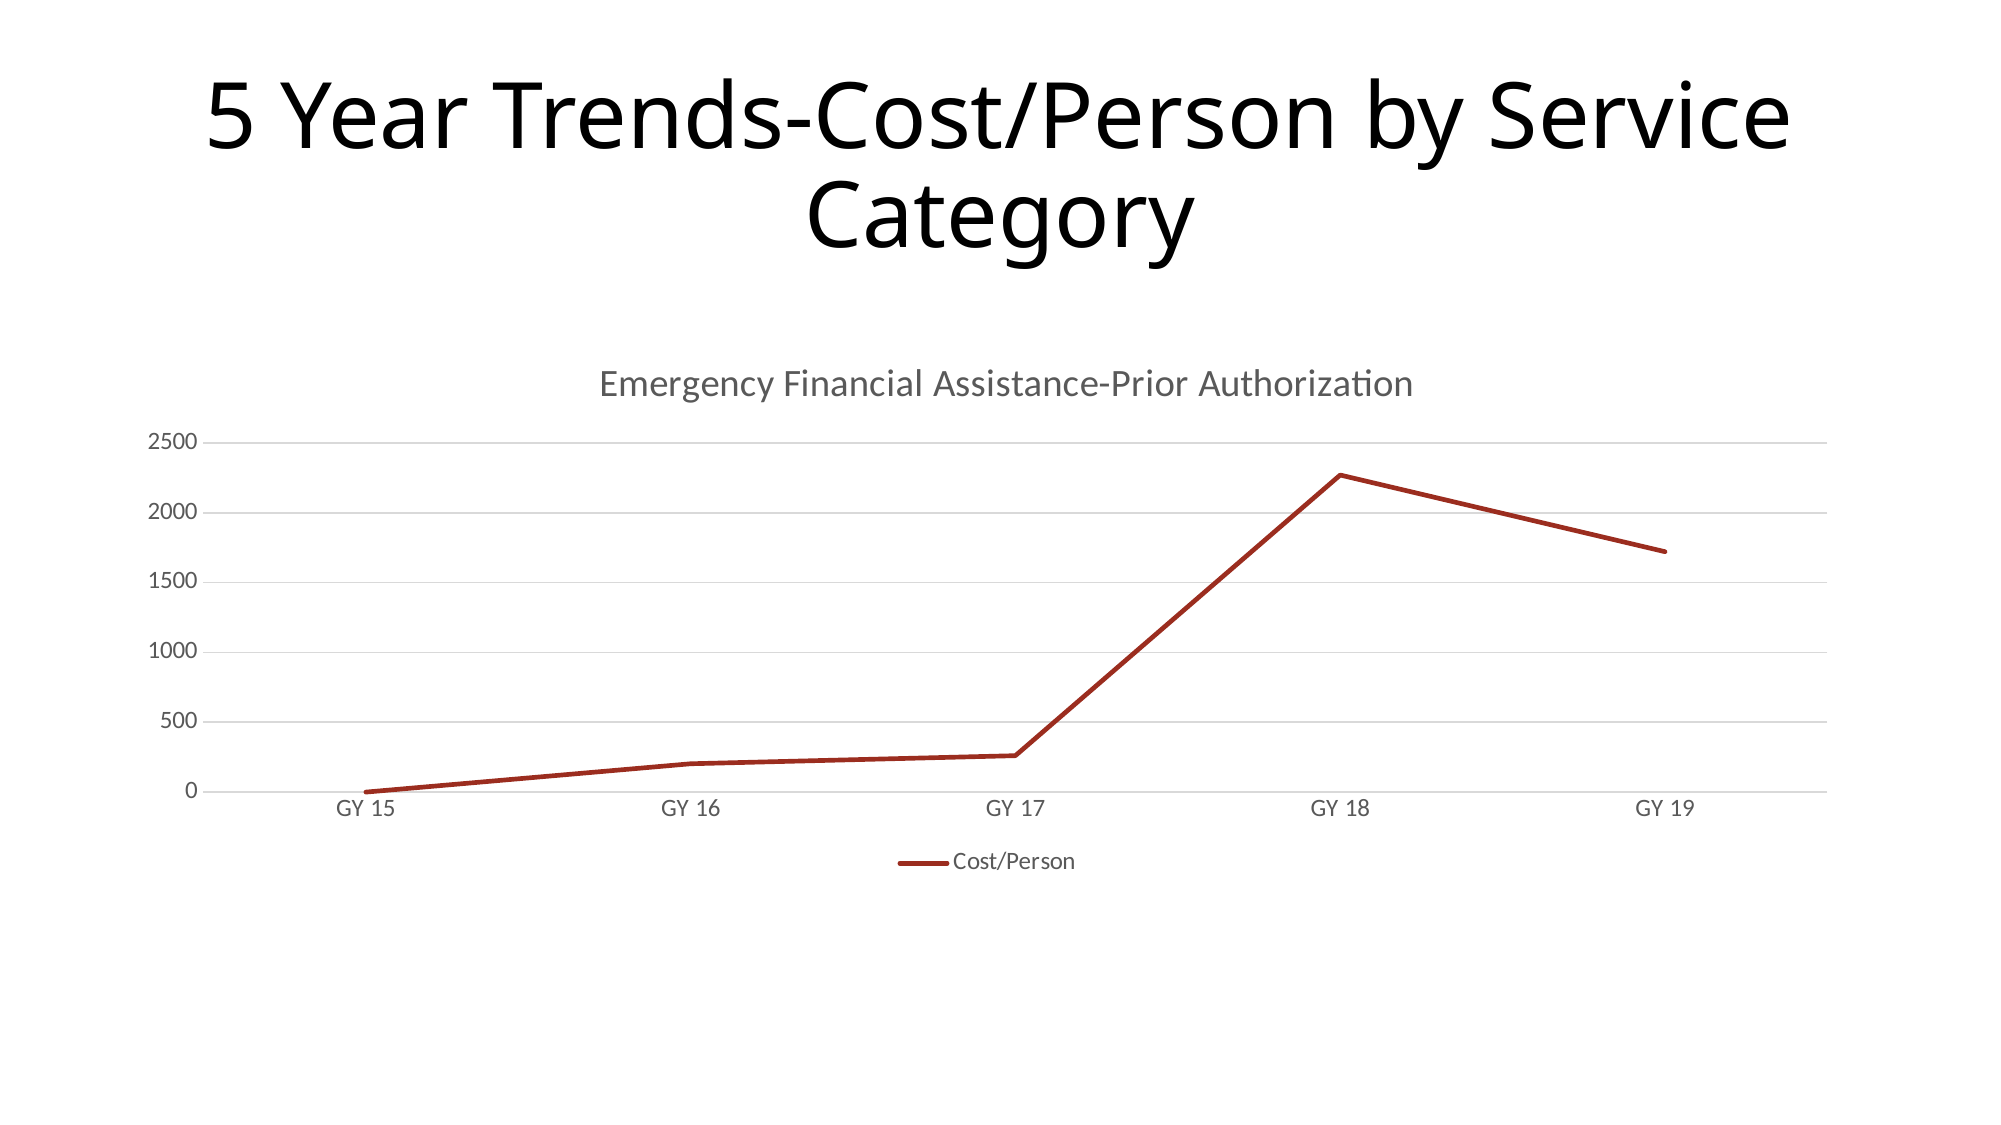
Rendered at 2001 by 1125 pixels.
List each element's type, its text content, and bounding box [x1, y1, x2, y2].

title 5 Year Trends-Cost/Person by Service Category [137, 59, 1863, 278]
chart [112, 338, 1863, 882]
